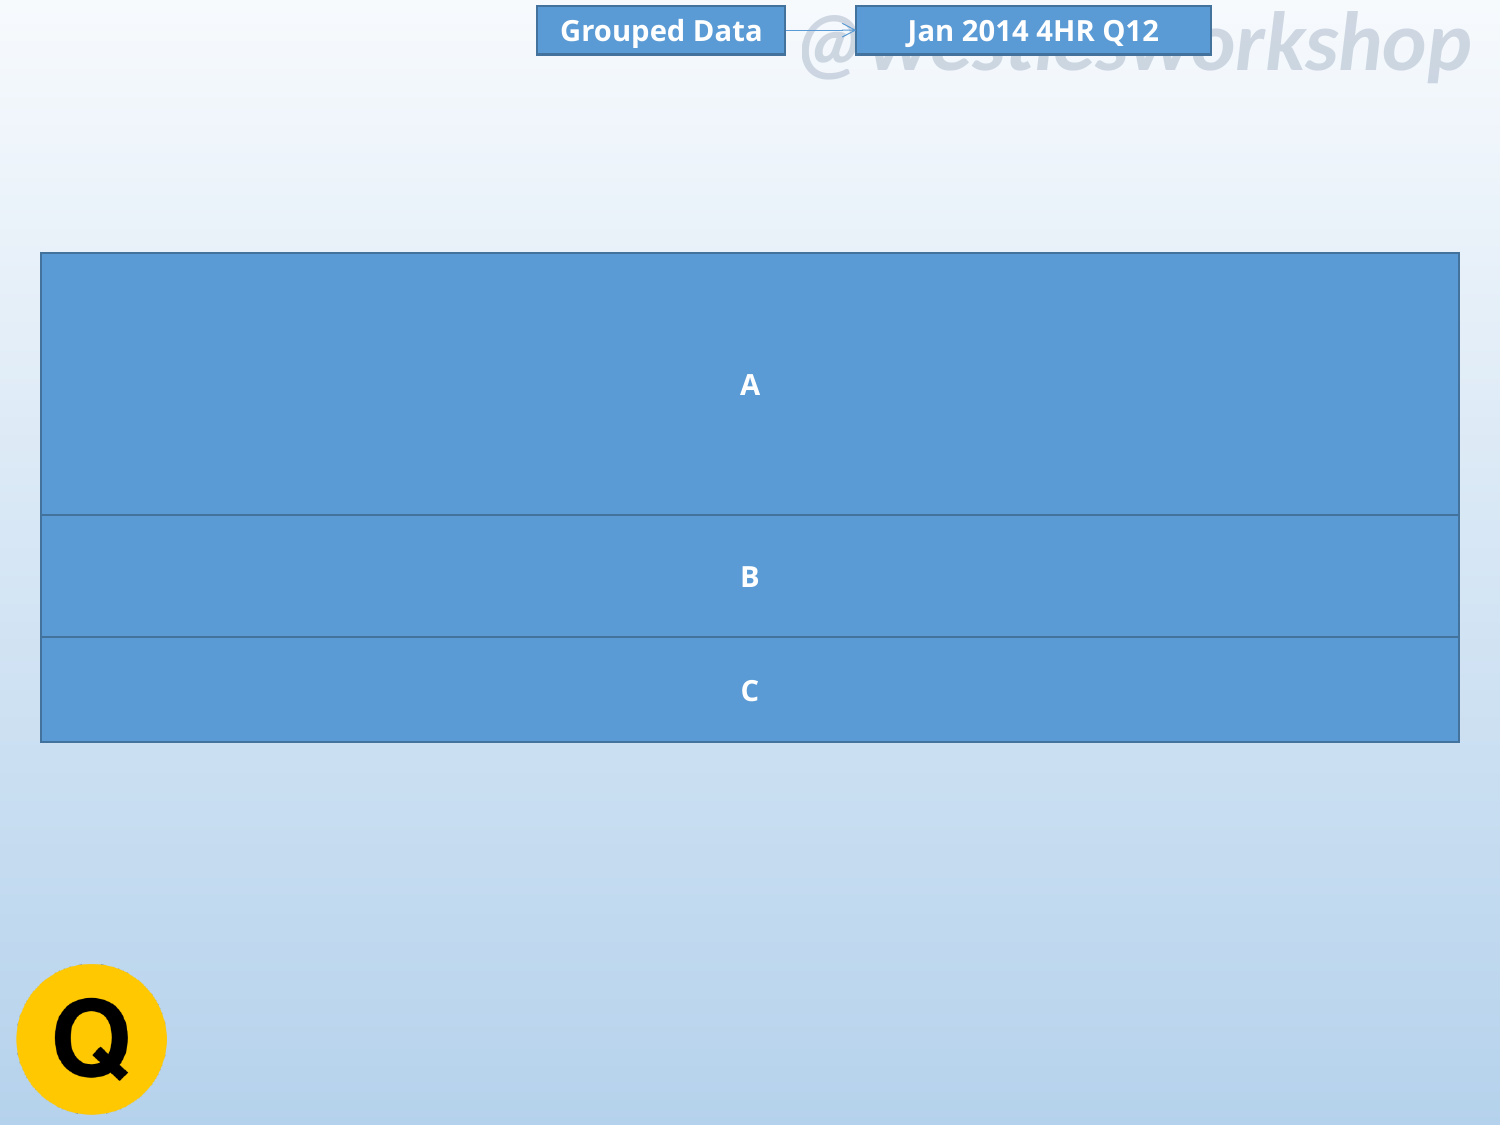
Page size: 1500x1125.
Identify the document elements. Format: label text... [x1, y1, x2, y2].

text_box A [40, 252, 1460, 514]
picture [41, 255, 1459, 743]
picture [0, 940, 191, 1125]
text_box Grouped Data [536, 5, 786, 56]
text_box Jan 2014 4HR Q12 [855, 5, 1212, 56]
